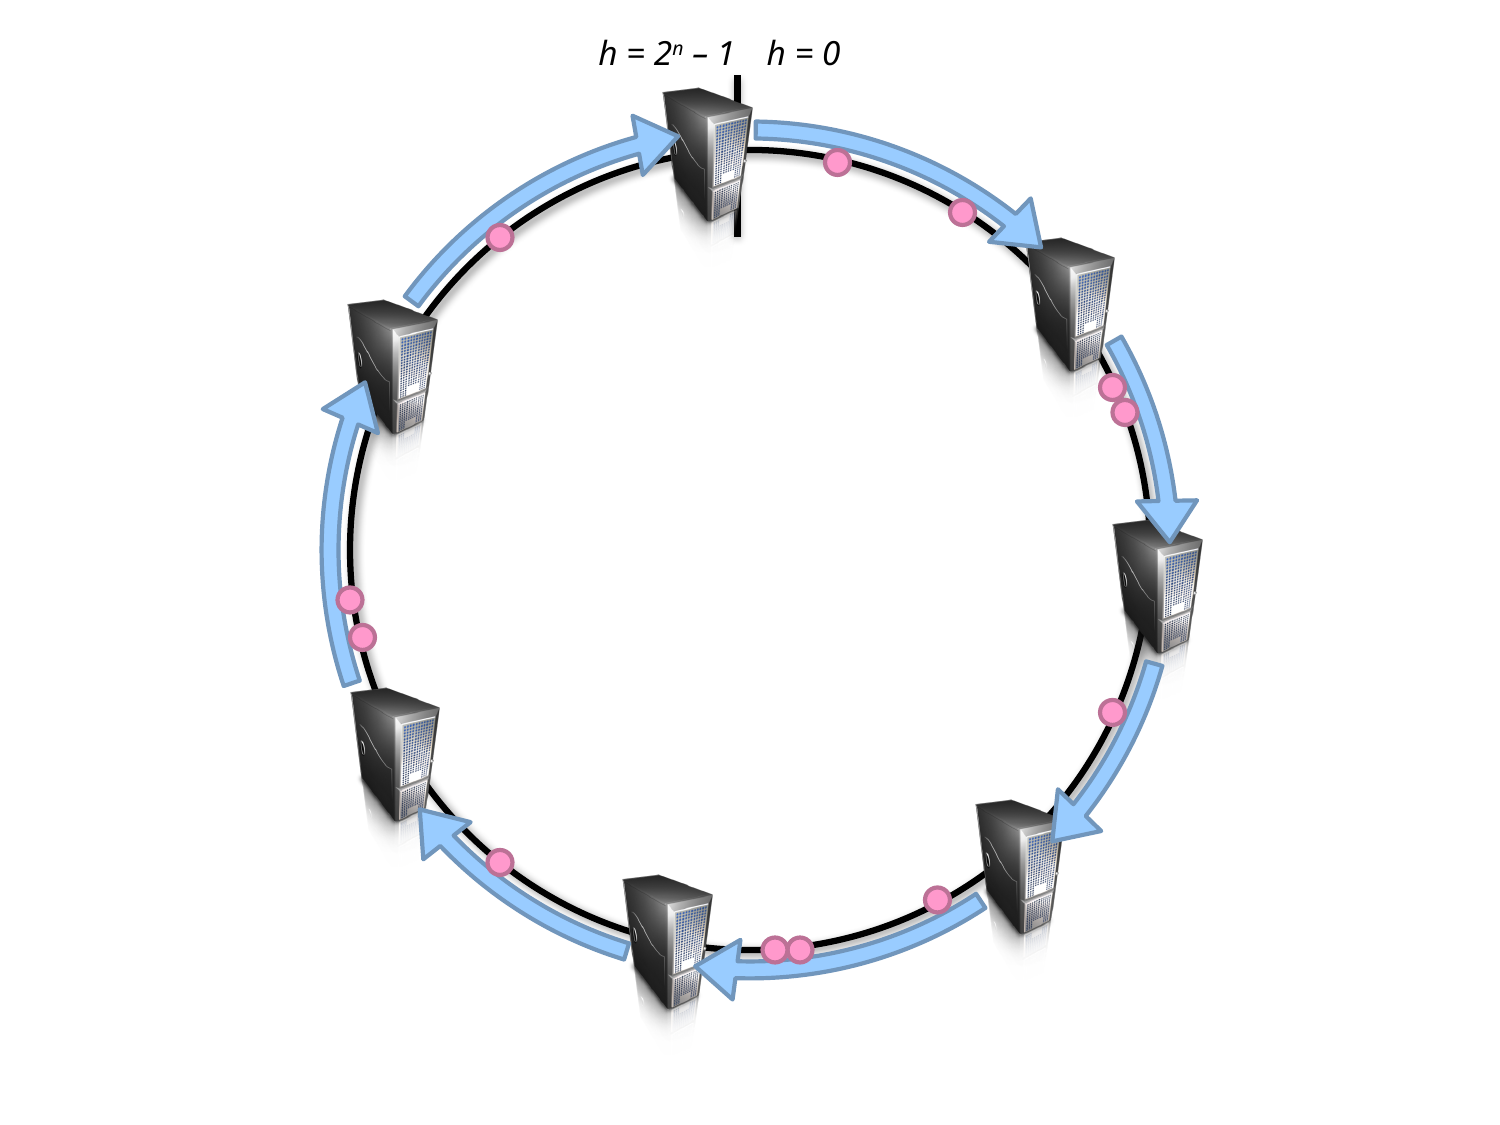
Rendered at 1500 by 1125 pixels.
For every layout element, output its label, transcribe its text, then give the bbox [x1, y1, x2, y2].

text_box [717, 895, 969, 1002]
text_box [947, 197, 978, 228]
text_box [788, 935, 815, 965]
text_box [1119, 334, 1199, 518]
text_box [822, 147, 853, 178]
text_box [1054, 709, 1151, 840]
text_box [1116, 397, 1140, 428]
text_box [335, 585, 365, 615]
text_box h = 2n – 1 [583, 24, 751, 80]
text_box [1119, 374, 1128, 398]
text_box [347, 147, 1149, 953]
text_box [402, 113, 657, 298]
text_box [760, 935, 790, 965]
text_box [444, 813, 617, 960]
text_box [485, 222, 515, 253]
text_box [922, 885, 953, 915]
picture [349, 687, 440, 869]
picture [347, 299, 438, 481]
text_box [319, 394, 362, 688]
picture [974, 799, 1065, 981]
text_box [347, 622, 378, 653]
text_box [485, 847, 515, 878]
text_box [757, 119, 1041, 248]
picture [1024, 237, 1115, 419]
picture [622, 874, 713, 1056]
text_box [1097, 699, 1128, 728]
picture [662, 87, 753, 269]
picture [1112, 519, 1203, 701]
text_box h = 0 [751, 24, 856, 80]
